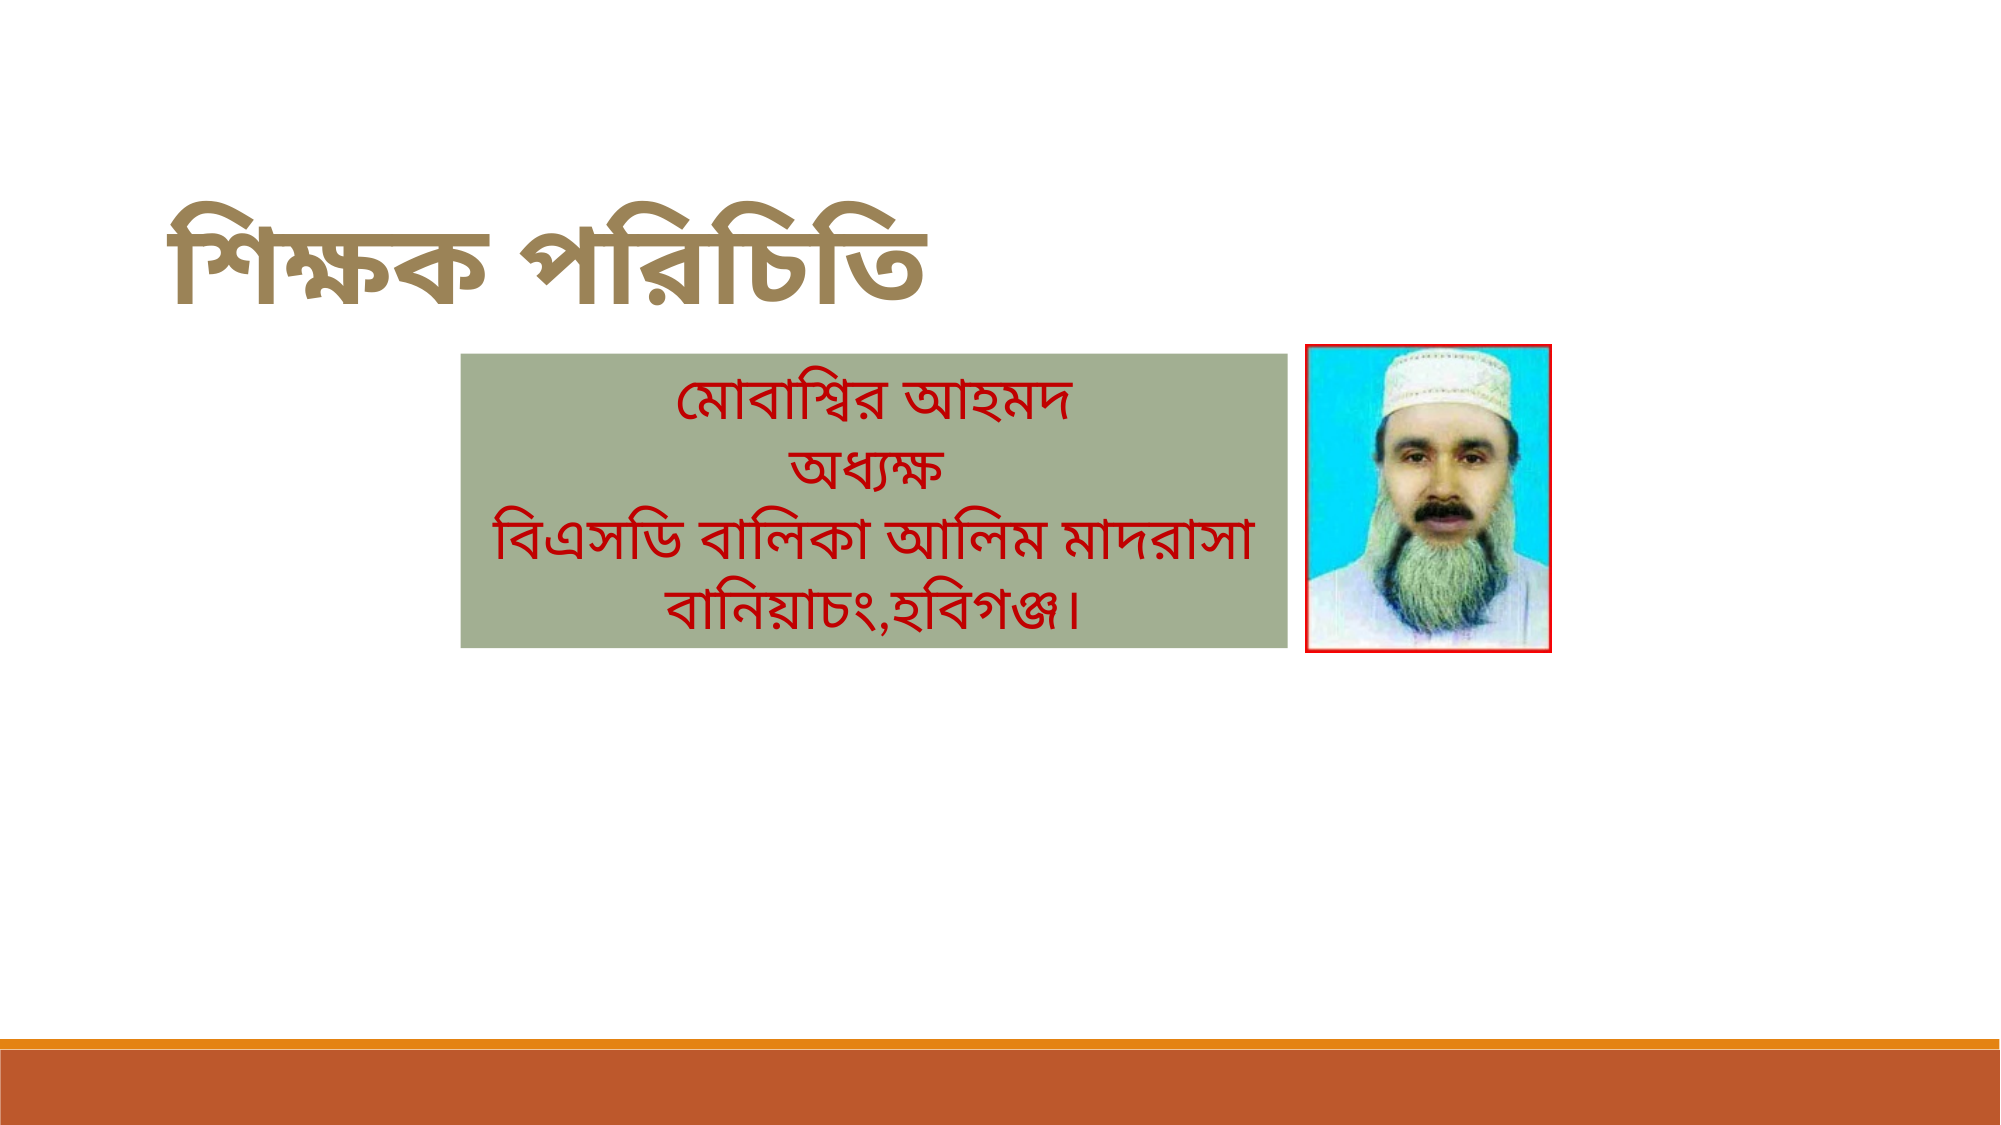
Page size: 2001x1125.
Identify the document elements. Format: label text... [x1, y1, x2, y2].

picture [1304, 344, 1552, 654]
text_box শিক্ষক পরিচিতি [154, 184, 942, 335]
text_box মোবাশ্বির আহমদ অধ্যক্ষ বিএসডি বালিকা আলিম মাদরাসা বানিয়াচং,হবিগঞ্জ। [460, 353, 1288, 649]
